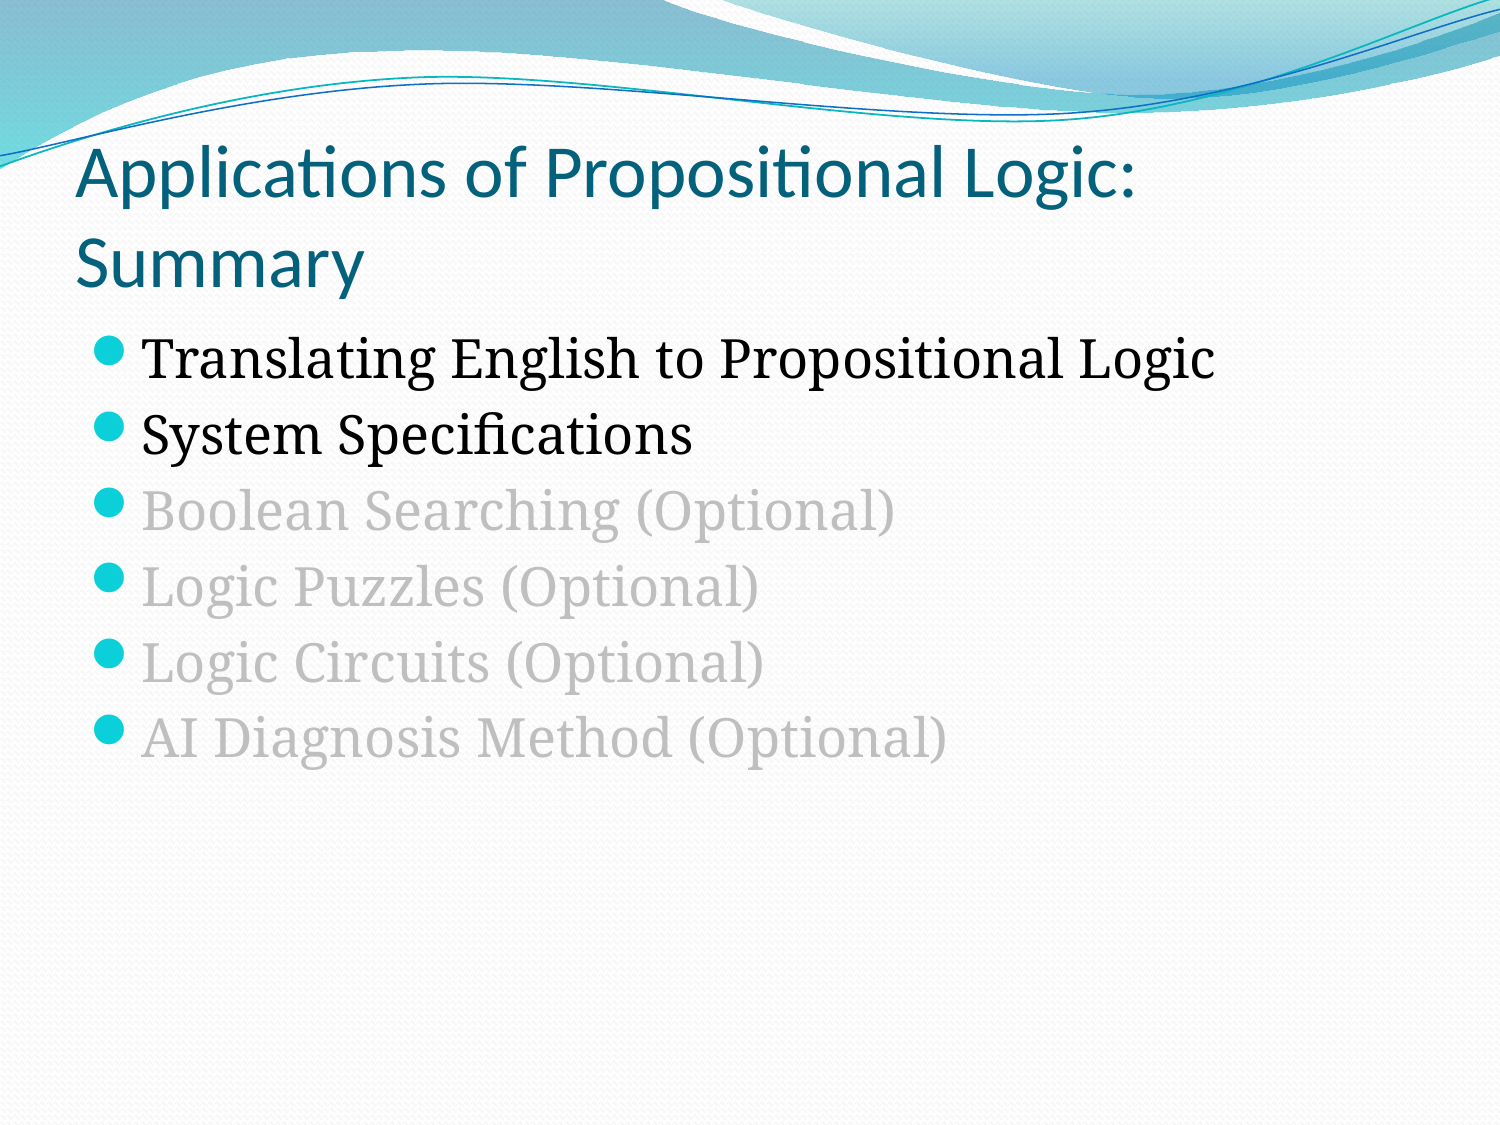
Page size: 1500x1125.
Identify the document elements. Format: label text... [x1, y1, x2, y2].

list Translating English to Propositional Logic System Specifications Boolean Searching (Optional) Logic Puzzles (Optional) Logic Circuits (Optional) AI Diagnosis Method (Optional) [75, 317, 1425, 1038]
title Applications of Propositional Logic: Summary [75, 115, 1425, 303]
